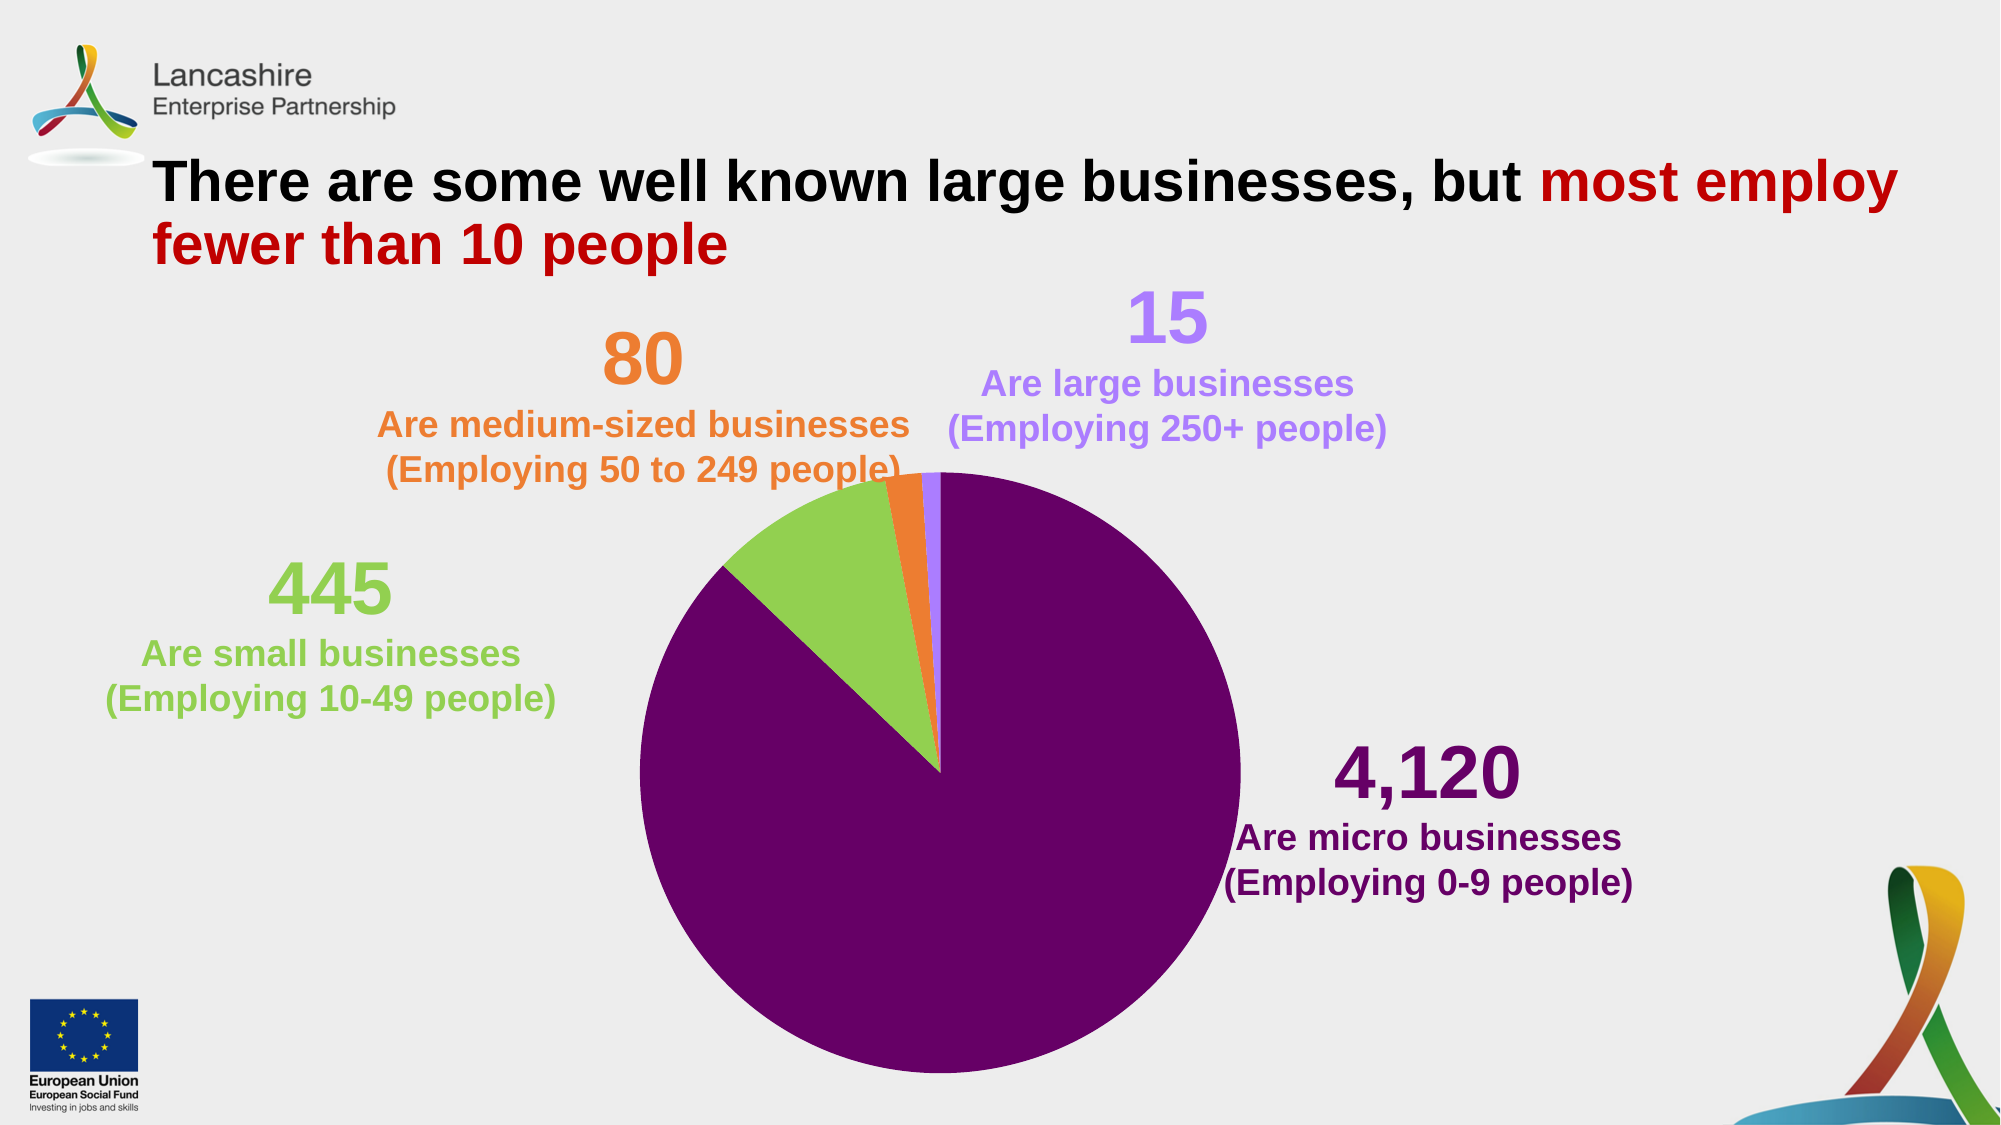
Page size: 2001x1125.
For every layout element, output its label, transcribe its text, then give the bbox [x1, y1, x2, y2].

text_box 445 Are small businesses (Employing 10-49 people) [83, 539, 416, 720]
chart [416, 459, 1465, 1086]
title There are some well known large businesses, but most employ fewer than 10 people [137, 137, 1986, 292]
text_box 15 Are large businesses (Employing 250+ people) [870, 268, 1465, 450]
text_box 80 Are medium-sized businesses (Employing 50 to 249 people) [214, 309, 1074, 490]
text_box 4,120 Are micro businesses (Employing 0-9 people) [1465, 723, 1662, 904]
picture [0, 0, 2001, 1125]
